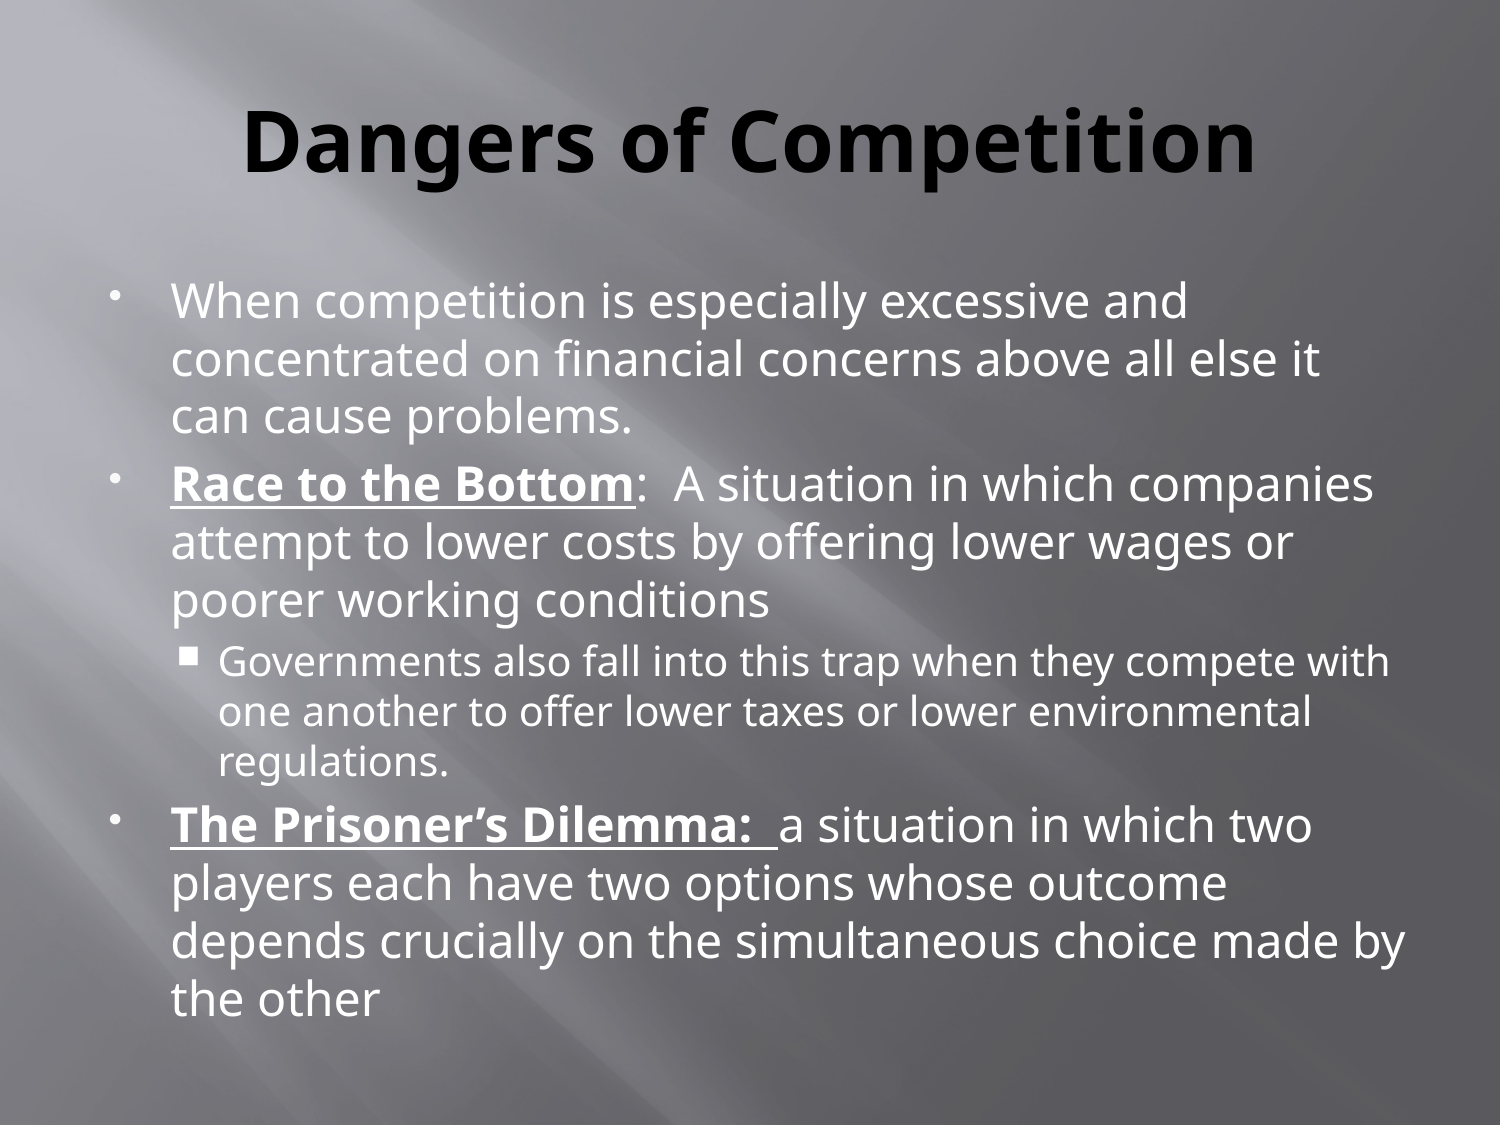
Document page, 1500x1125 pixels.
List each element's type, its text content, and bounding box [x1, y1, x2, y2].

list When competition is especially excessive and concentrated on financial concerns above all else it can cause problems. Race to the Bottom: A situation in which companies attempt to lower costs by offering lower wages or poorer working conditions Governments also fall into this trap when they compete with one another to offer lower taxes or lower environmental regulations. The Prisoner’s Dilemma: a situation in which two players each have two options whose outcome depends crucially on the simultaneous choice made by the other [75, 262, 1425, 1035]
title Dangers of Competition [75, 45, 1425, 233]
